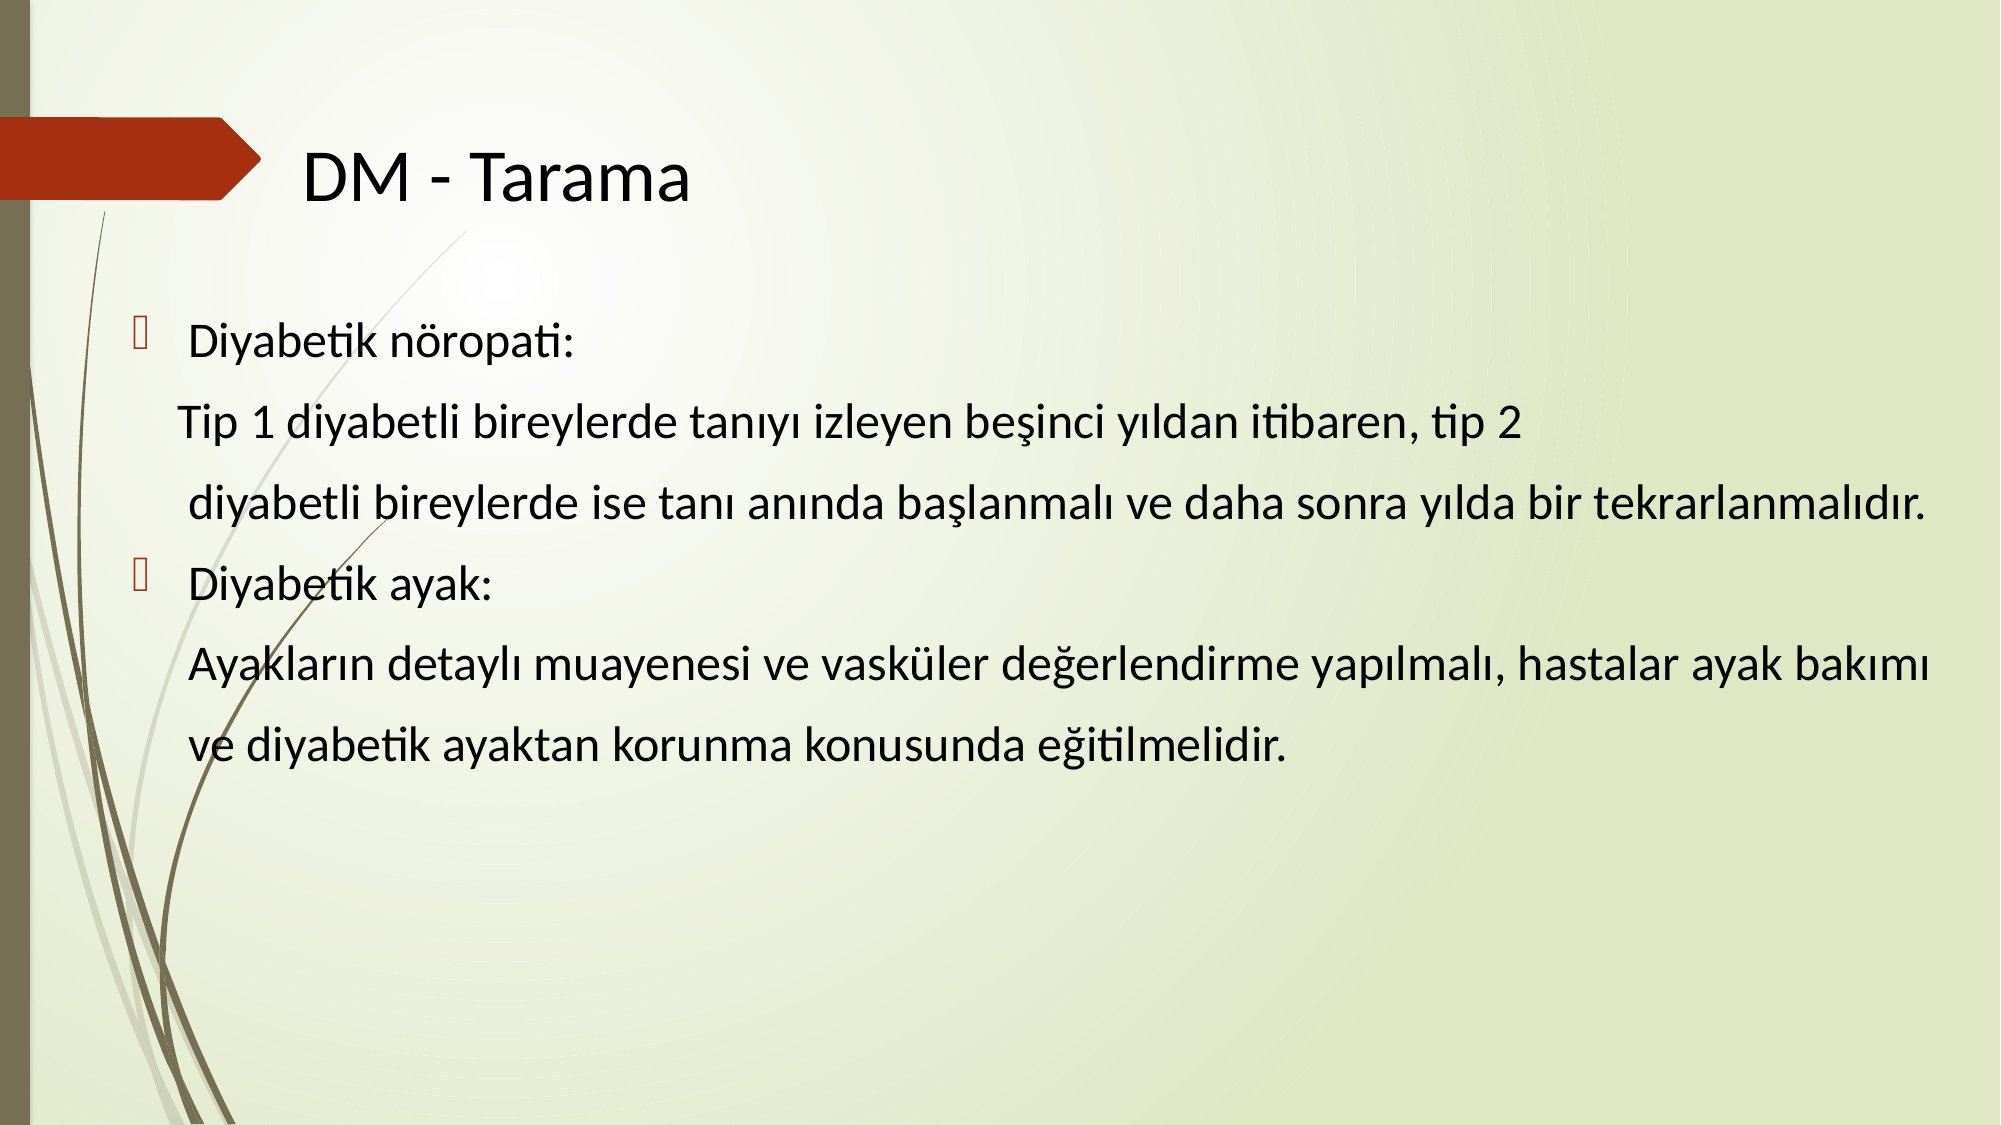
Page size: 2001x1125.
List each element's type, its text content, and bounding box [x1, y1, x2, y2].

list Diyabetik nöropati: Tip 1 diyabetli bireylerde tanıyı izleyen beşinci yıldan itibaren, tip 2 diyabetli bireylerde ise tanı anında başlanmalı ve daha sonra yılda bir tekrarlanmalıdır. Diyabetik ayak: Ayakların detaylı muayenesi ve vasküler değerlendirme yapılmalı, hastalar ayak bakımı ve diyabetik ayaktan korunma konusunda eğitilmelidir. [117, 299, 1955, 970]
title DM - Tarama [287, 118, 1750, 299]
